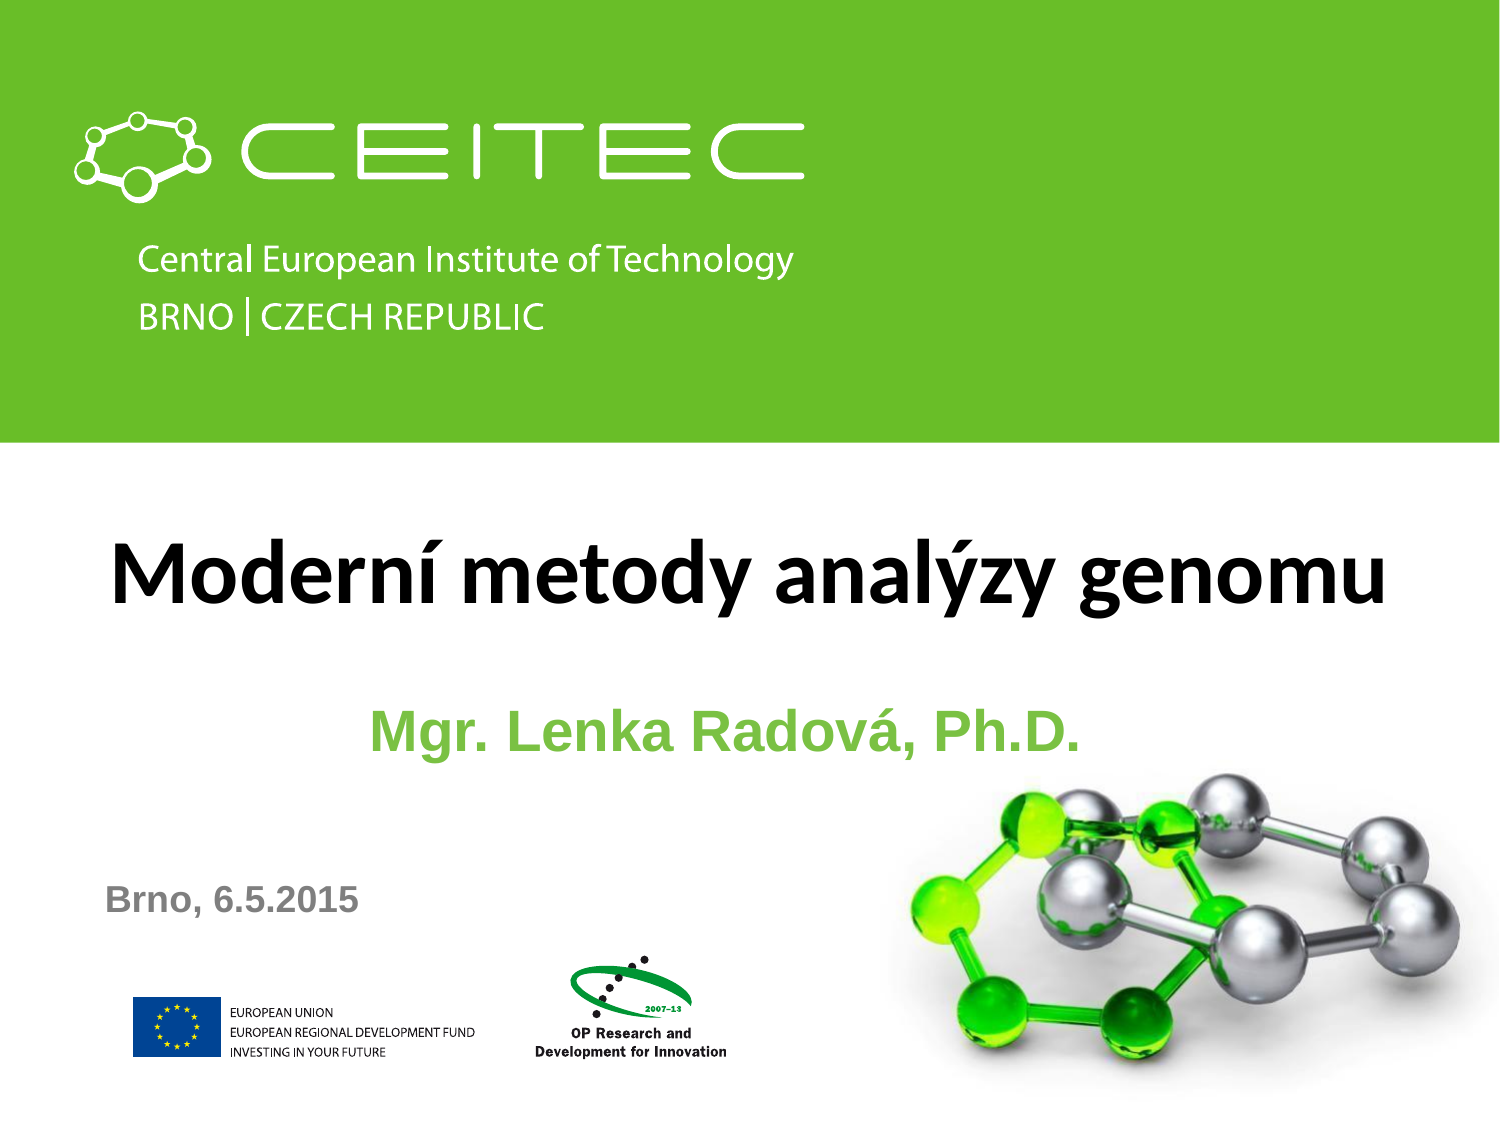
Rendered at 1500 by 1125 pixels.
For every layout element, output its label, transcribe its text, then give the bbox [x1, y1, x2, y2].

text_box Brno, 6.5.2015 [90, 822, 374, 927]
picture [688, 654, 1499, 1102]
text_box Mgr. Lenka Radová, Ph.D. [88, 685, 1365, 771]
title Moderní metody analýzy genomu [0, 479, 1500, 654]
